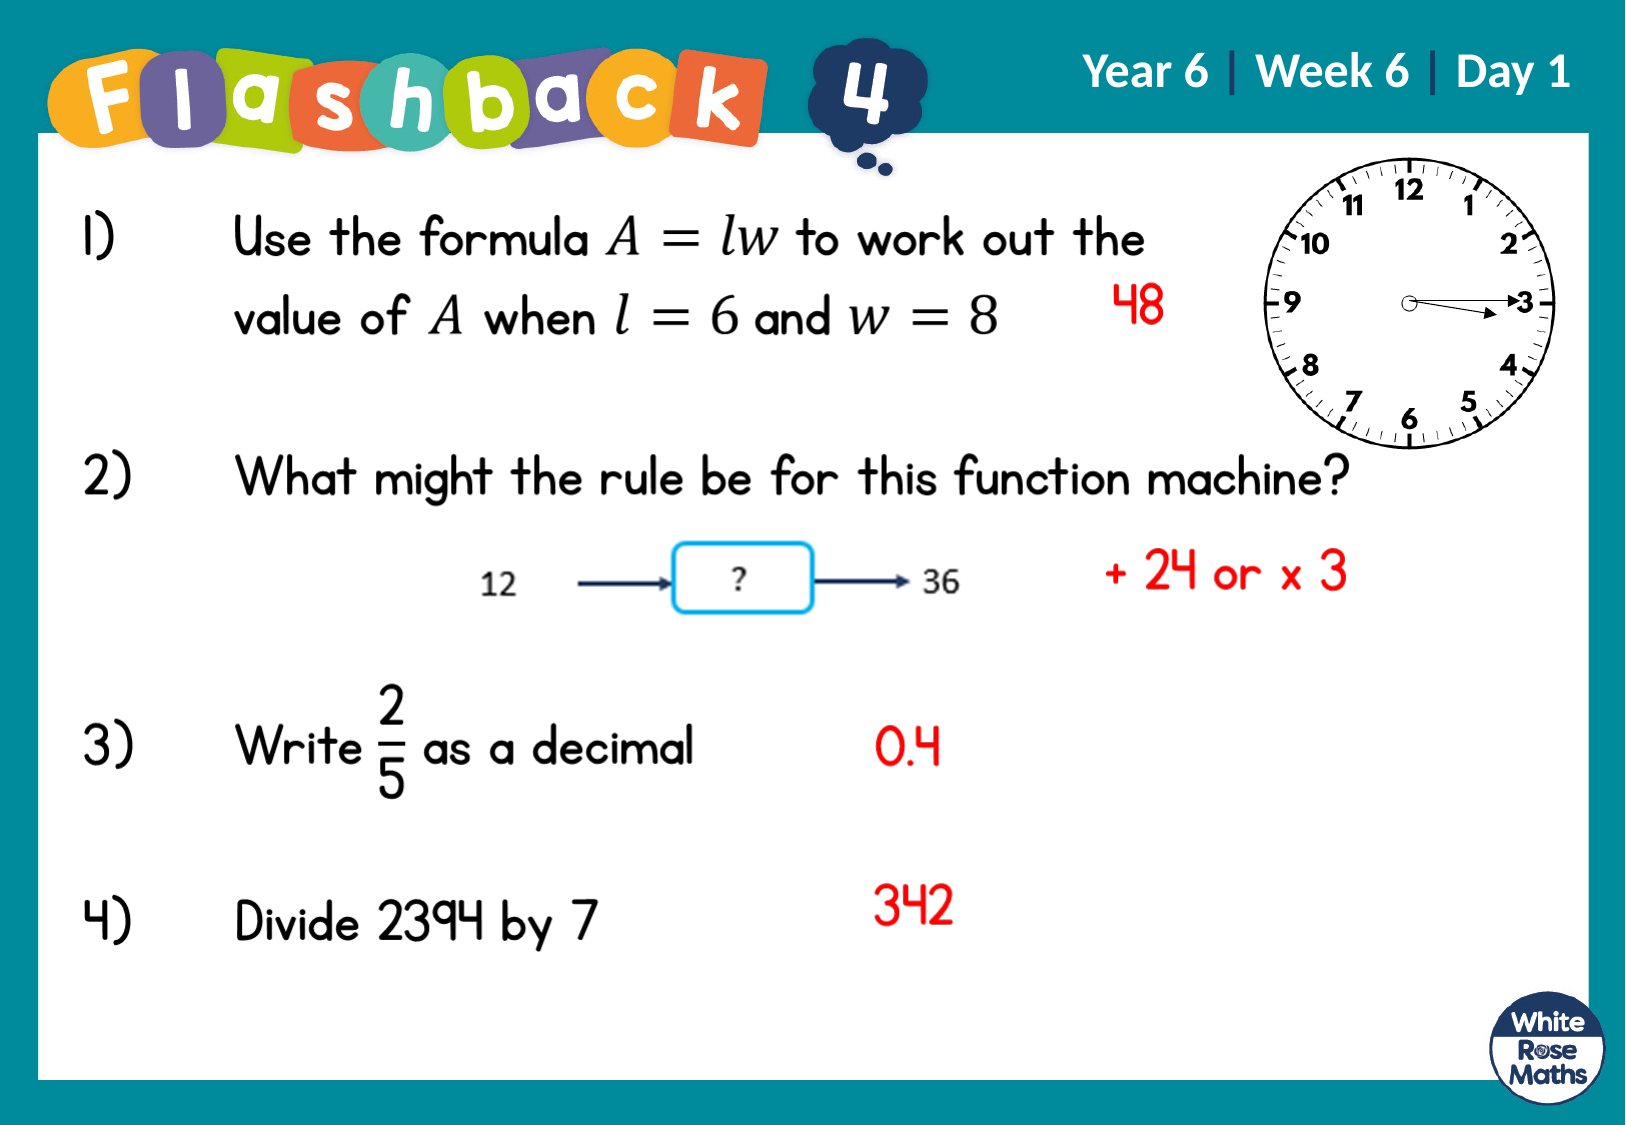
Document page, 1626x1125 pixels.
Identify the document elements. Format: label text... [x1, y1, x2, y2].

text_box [1410, 300, 1497, 315]
picture [0, 0, 1626, 1125]
text_box Year 6 | Week 6 | Day 1 [991, 36, 1587, 108]
